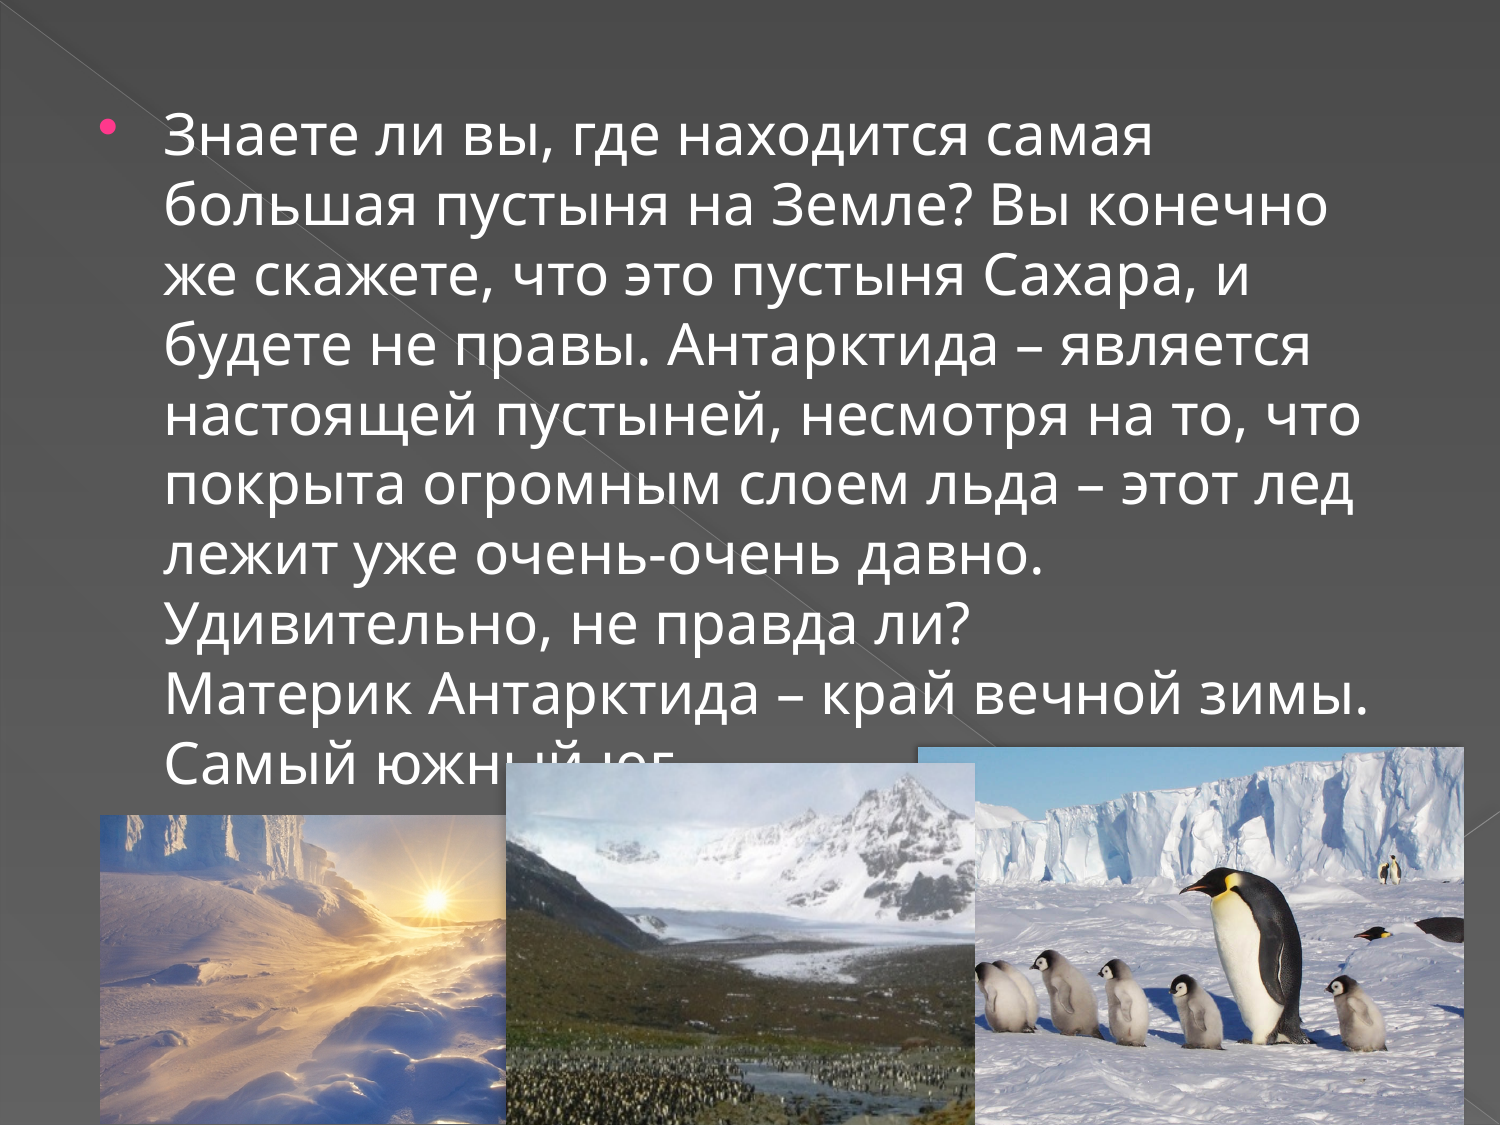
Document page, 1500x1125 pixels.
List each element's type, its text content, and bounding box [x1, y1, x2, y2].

picture [100, 746, 1464, 1125]
list Знаете ли вы, где находится самая большая пустыня на Земле? Вы конечно же скажете, что это пустыня Сахара, и будете не правы. Антарктида – является настоящей пустыней, несмотря на то, что покрыта огромным слоем льда – этот лед лежит уже очень-очень давно. Удивительно, не правда ли? Материк Антарктида – край вечной зимы. Самый южный юг. [75, 90, 1425, 1059]
